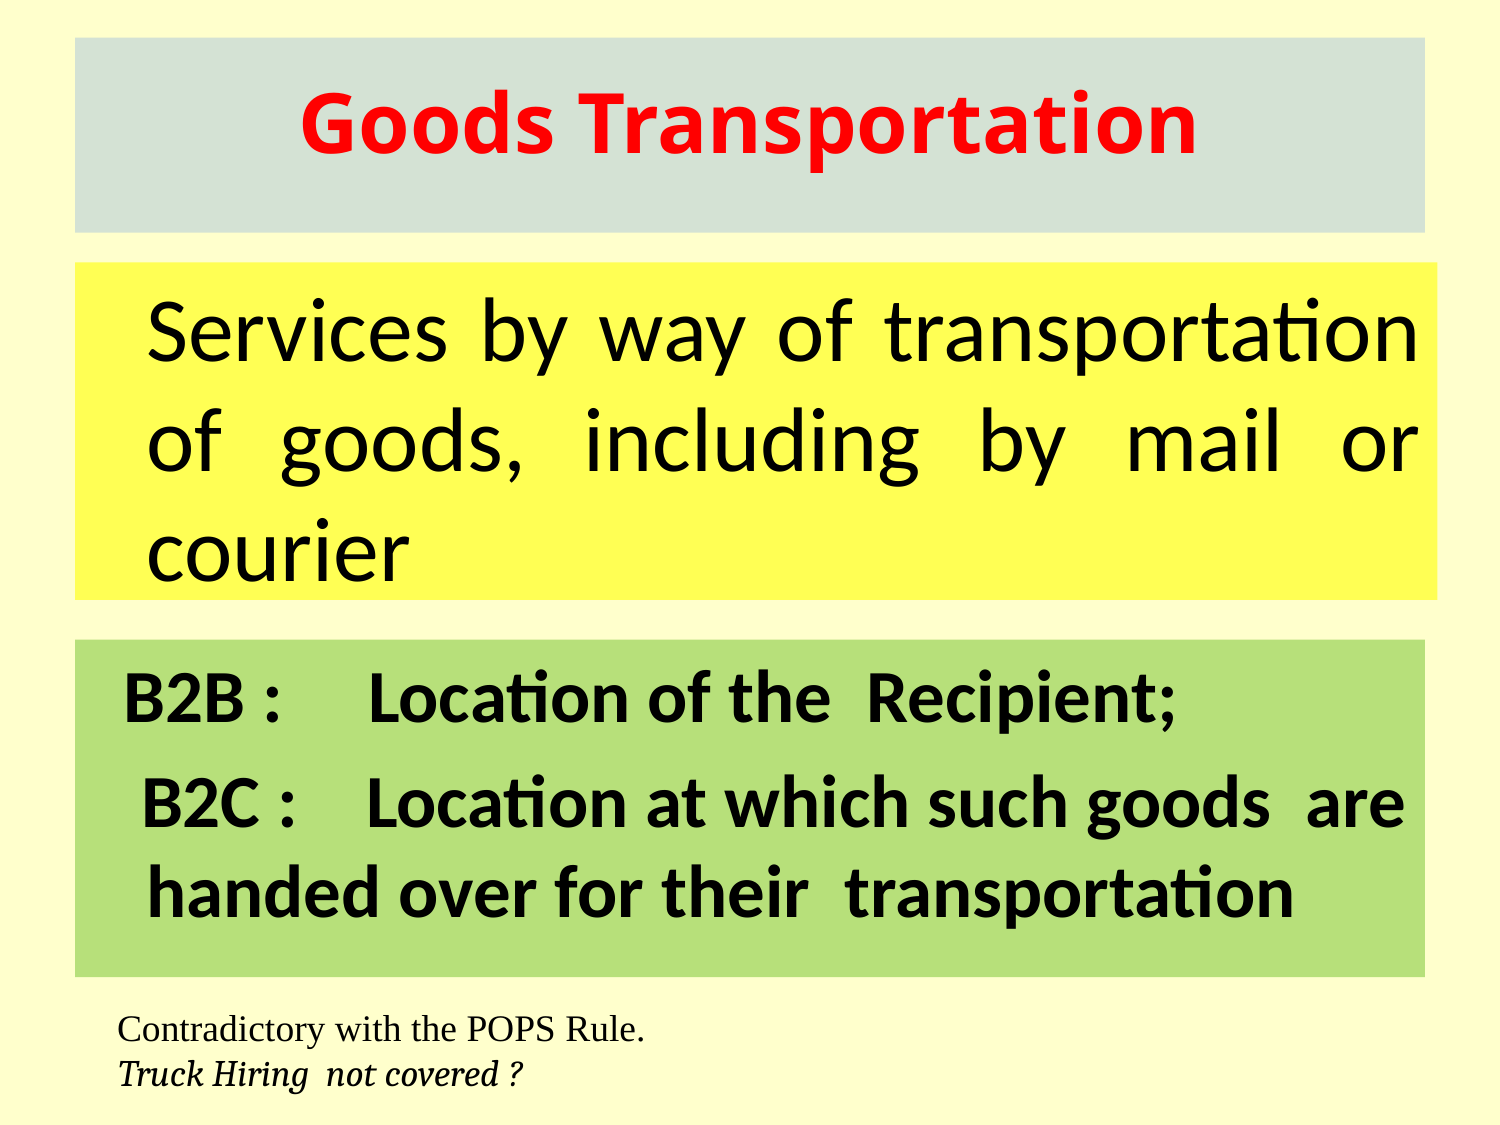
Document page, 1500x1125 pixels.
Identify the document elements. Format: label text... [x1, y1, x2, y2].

title Goods Transportation [75, 37, 1425, 233]
text_box Contradictory with the POPS Rule. Truck Hiring not covered ? [94, 996, 1413, 1101]
list Services by way of transportation of goods, including by mail or courier [75, 262, 1438, 600]
list B2B : Location of the Recipient; B2C : Location at which such goods are handed over for their transportation [75, 639, 1425, 978]
